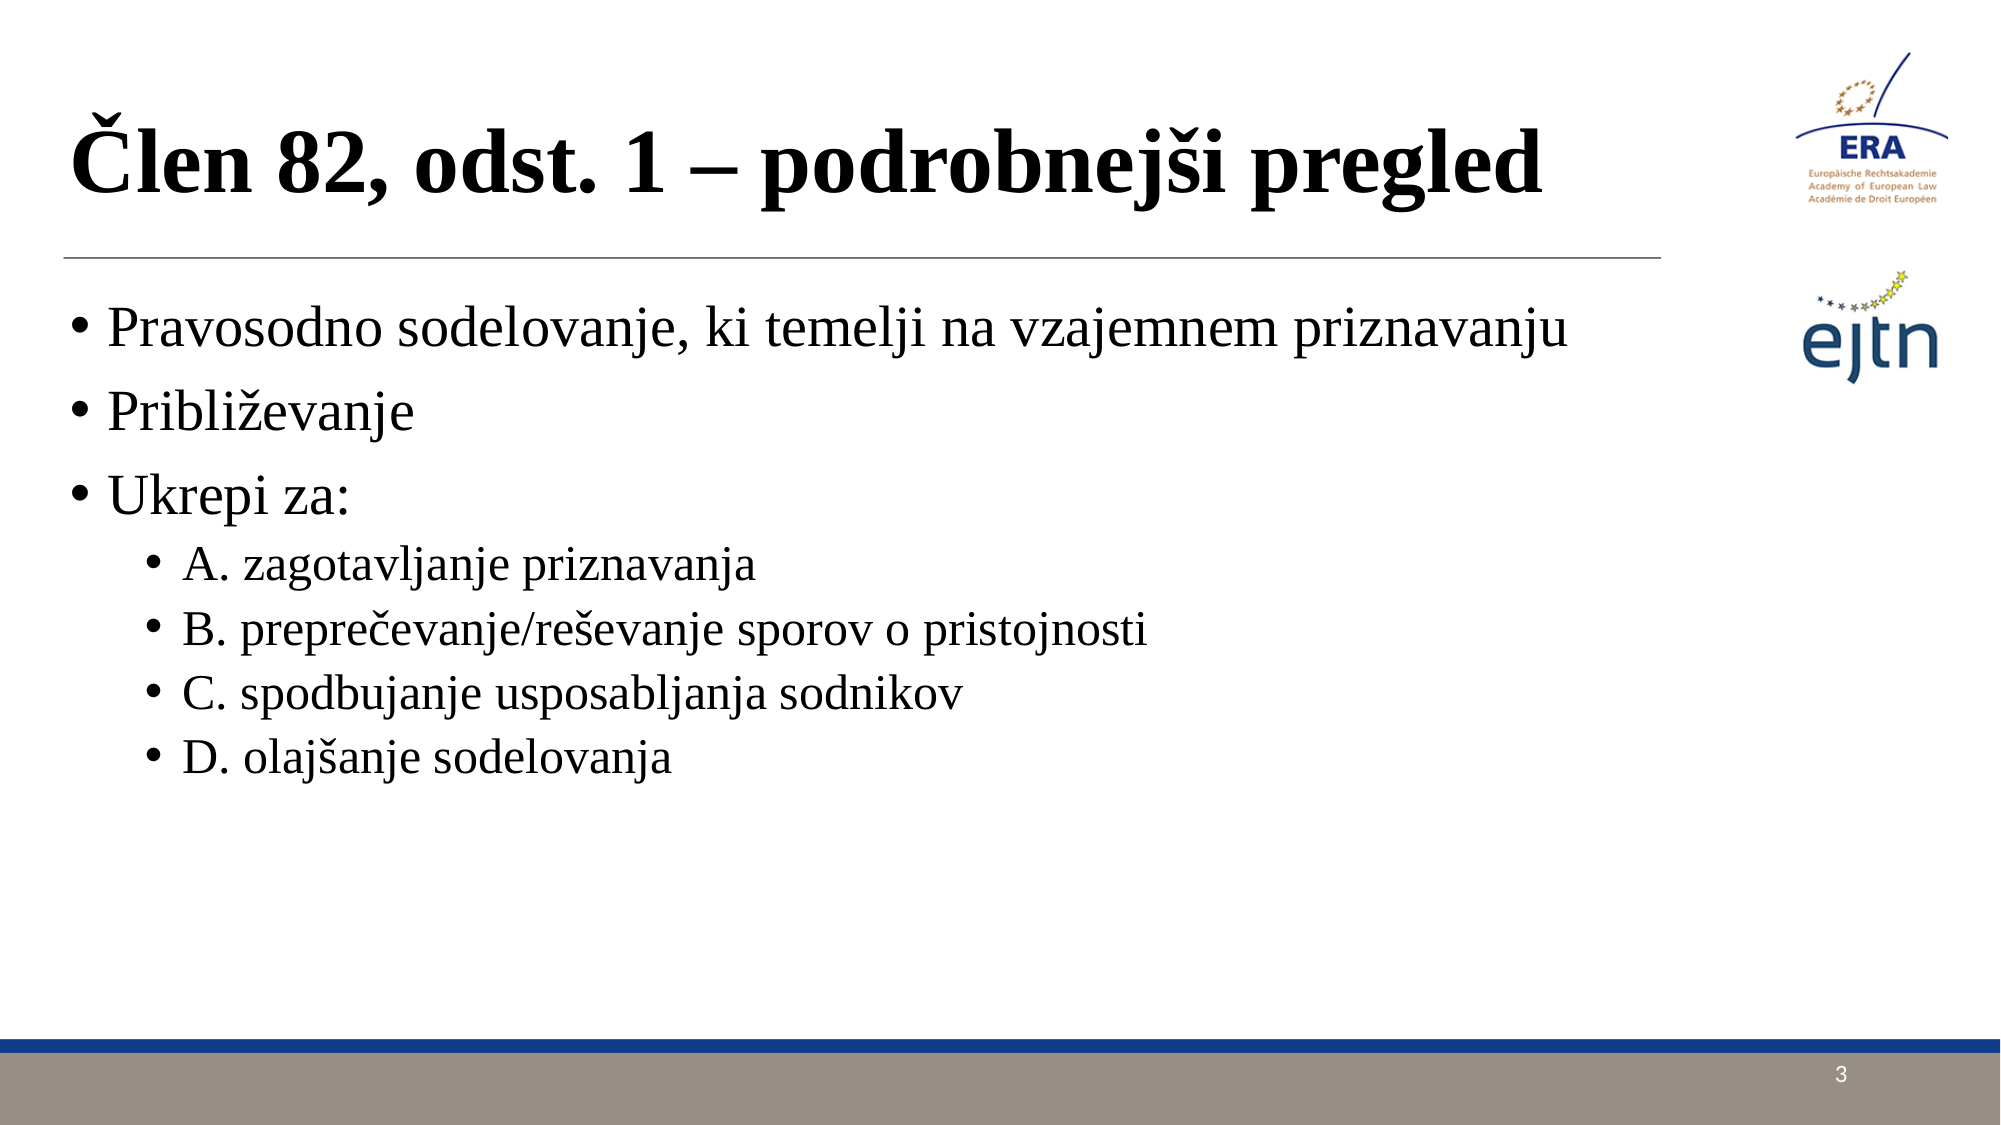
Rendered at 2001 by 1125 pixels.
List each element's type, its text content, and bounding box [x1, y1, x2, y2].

slide_number 3 [1412, 1042, 1863, 1103]
picture [0, 0, 2001, 1125]
list Pravosodno sodelovanje, ki temelji na vzajemnem priznavanju Približevanje Ukrepi za: A. zagotavljanje priznavanja B. preprečevanje/reševanje sporov o pristojnosti C. spodbujanje usposabljanja sodnikov D. olajšanje sodelovanja [54, 288, 1780, 1003]
title Člen 82, odst. 1 – podrobnejši pregled [54, 53, 1780, 272]
